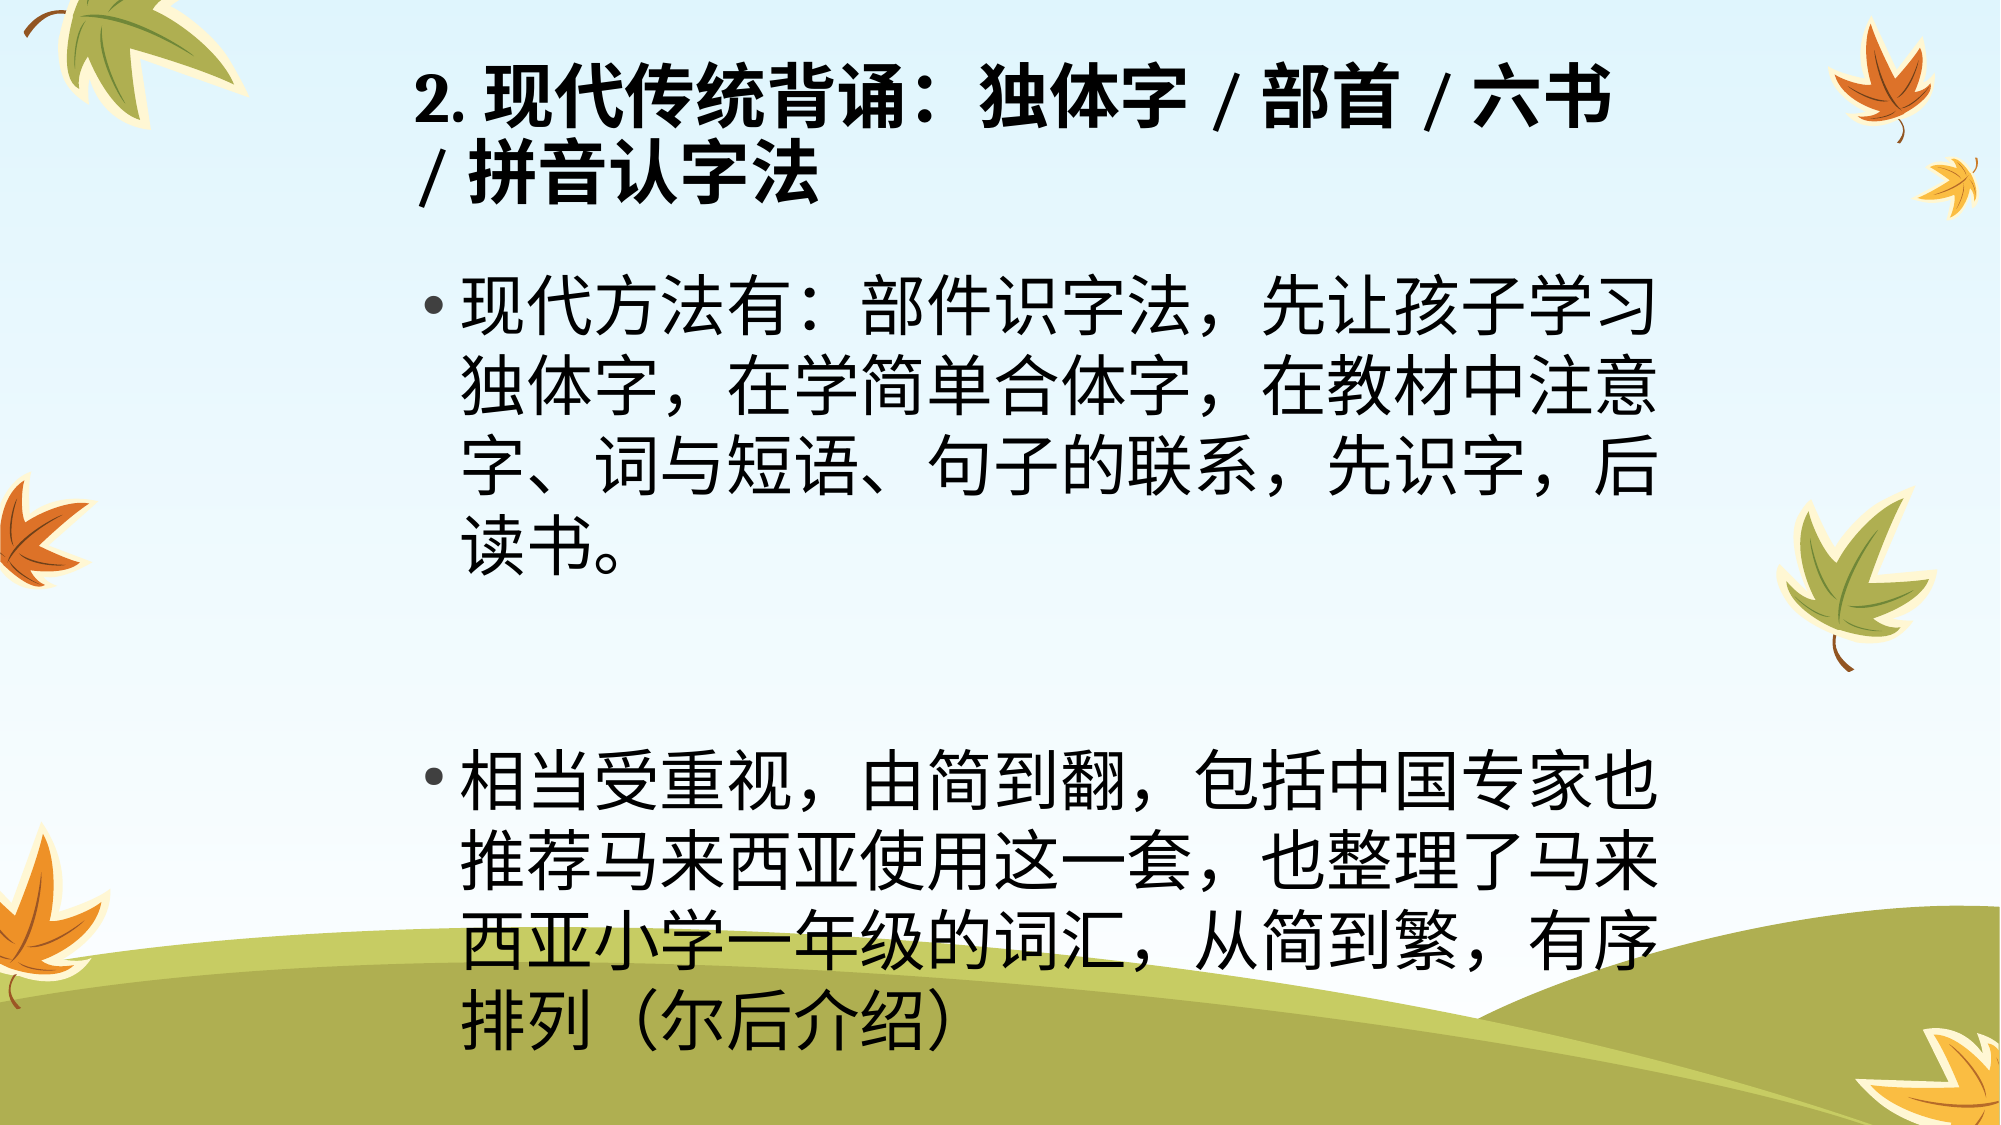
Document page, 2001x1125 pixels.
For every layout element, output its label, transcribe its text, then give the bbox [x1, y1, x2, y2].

title 2.现代传统背诵：独体字/部首/六书/拼音认字法 [399, 18, 1632, 222]
list 现代方法有：部件识字法，先让孩子学习独体字，在学简单合体字，在教材中注意字、词与短语、句子的联系，先识字，后读书。 相当受重视，由简到翻，包括中国专家也推荐马来西亚使用这一套，也整理了马来西亚小学一年级的词汇，从简到繁，有序排列（尔后介绍） [399, 256, 1727, 926]
list [383, 294, 986, 948]
